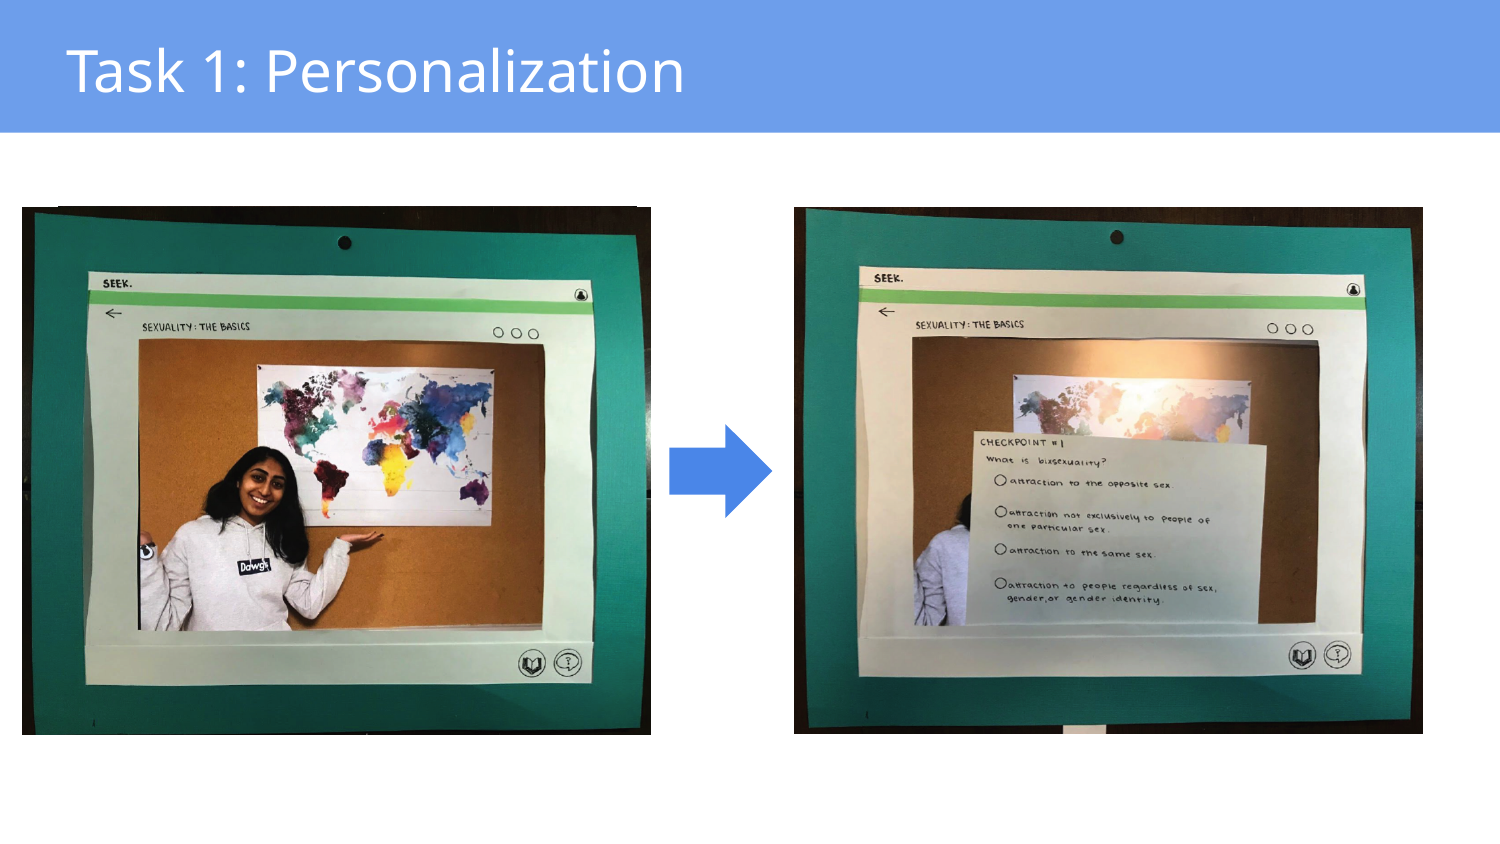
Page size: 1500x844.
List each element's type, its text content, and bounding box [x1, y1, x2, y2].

picture [794, 207, 1423, 734]
text_box [0, 0, 1500, 133]
picture [22, 206, 651, 735]
text_box Task 1: Personalization [51, 19, 1449, 114]
text_box [669, 424, 773, 519]
